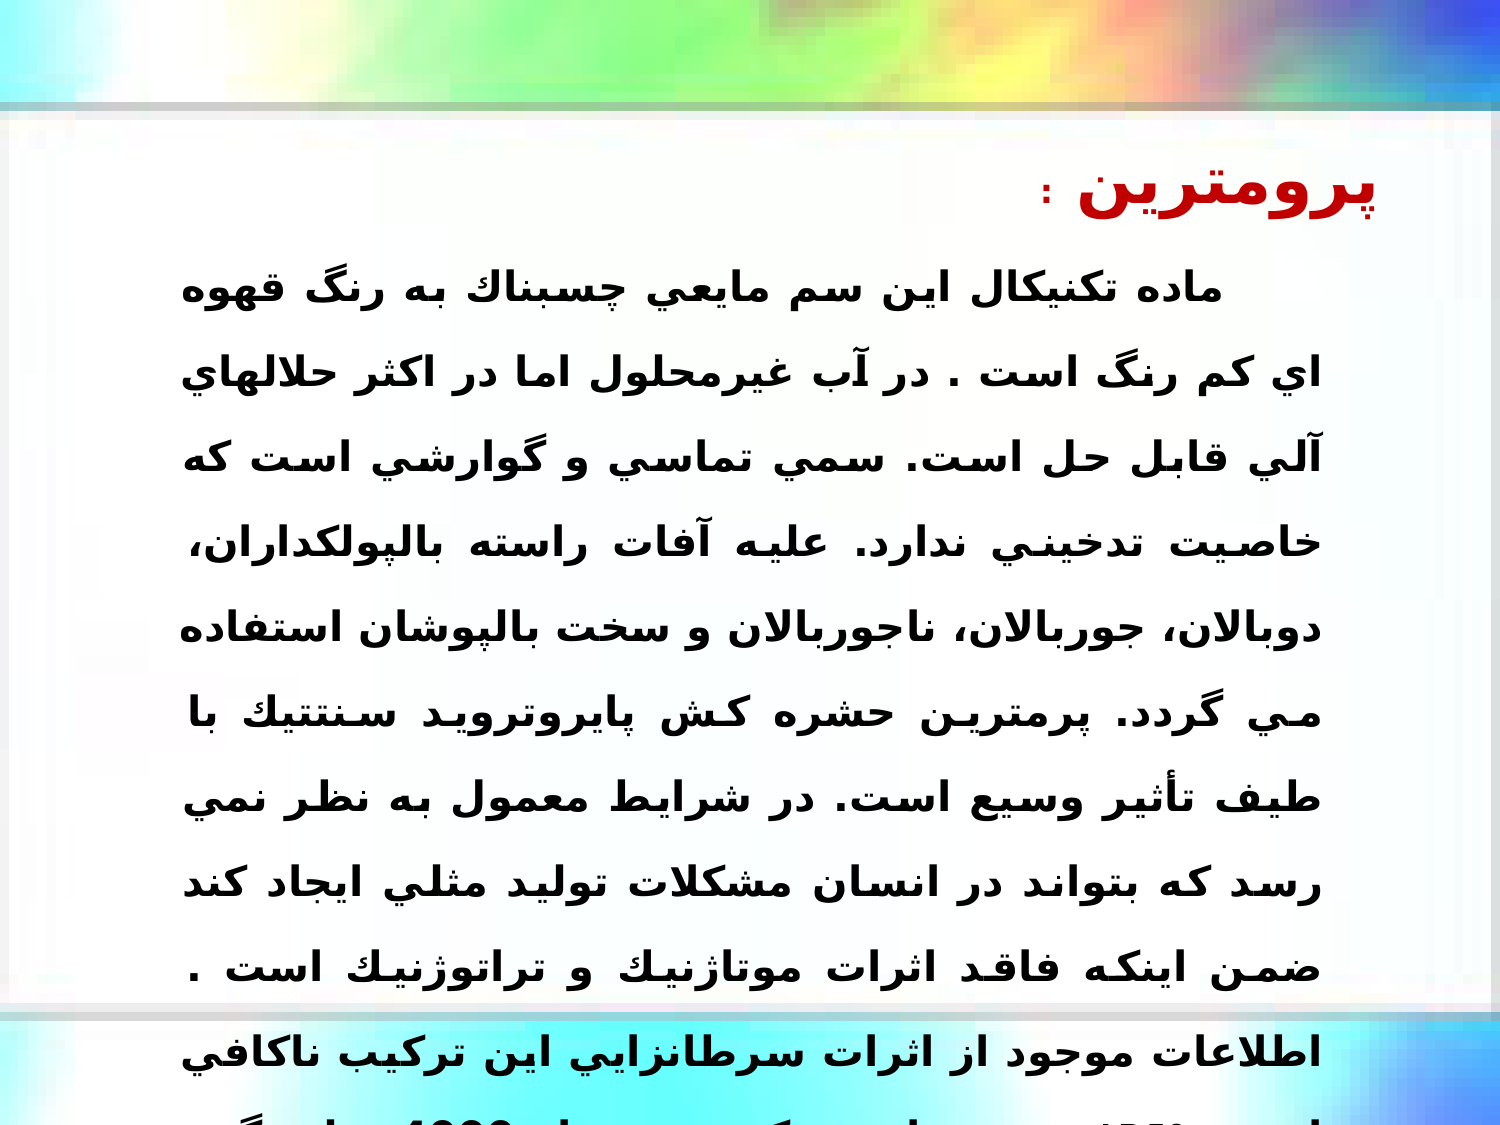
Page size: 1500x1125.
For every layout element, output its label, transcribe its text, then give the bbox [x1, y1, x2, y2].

picture [0, 0, 1500, 1125]
list پرومترين : ماده تكنيكال اين سم مايعي چسبناك به رنگ قهوه اي كم رنگ است . در آب غيرمحلول اما در اكثر حلالهاي آلي قابل حل است. سمي تماسي و گوارشي است كه خاصيت تدخيني ندارد. عليه آفات راسته بالپولكداران، دوبالان، جوربالان، ناجوربالان و سخت بالپوشان استفاده مي گردد. پرمترين حشره كش پايروترويد سنتتيك با طيف تأثير وسيع است. در شرايط معمول به نظر نمي رسد كه بتواند در انسان مشكلات توليد مثلي ايجاد كند ضمن اينكه فاقد اثرات موتاژنيك و تراتوژنيك است . اطلاعات موجود از اثرات سرطانزايي اين تركيب ناكافي است. LD50 پوستي اين تركيب بيش از 4000 ميلي گرم بر كيلوگرم است همچنين LD50 خوراكي اين تركيب بين 430 تا 4000 ميلي گرم بر كيلوگرم وزن بدن در تغيير است. [164, 128, 1395, 872]
